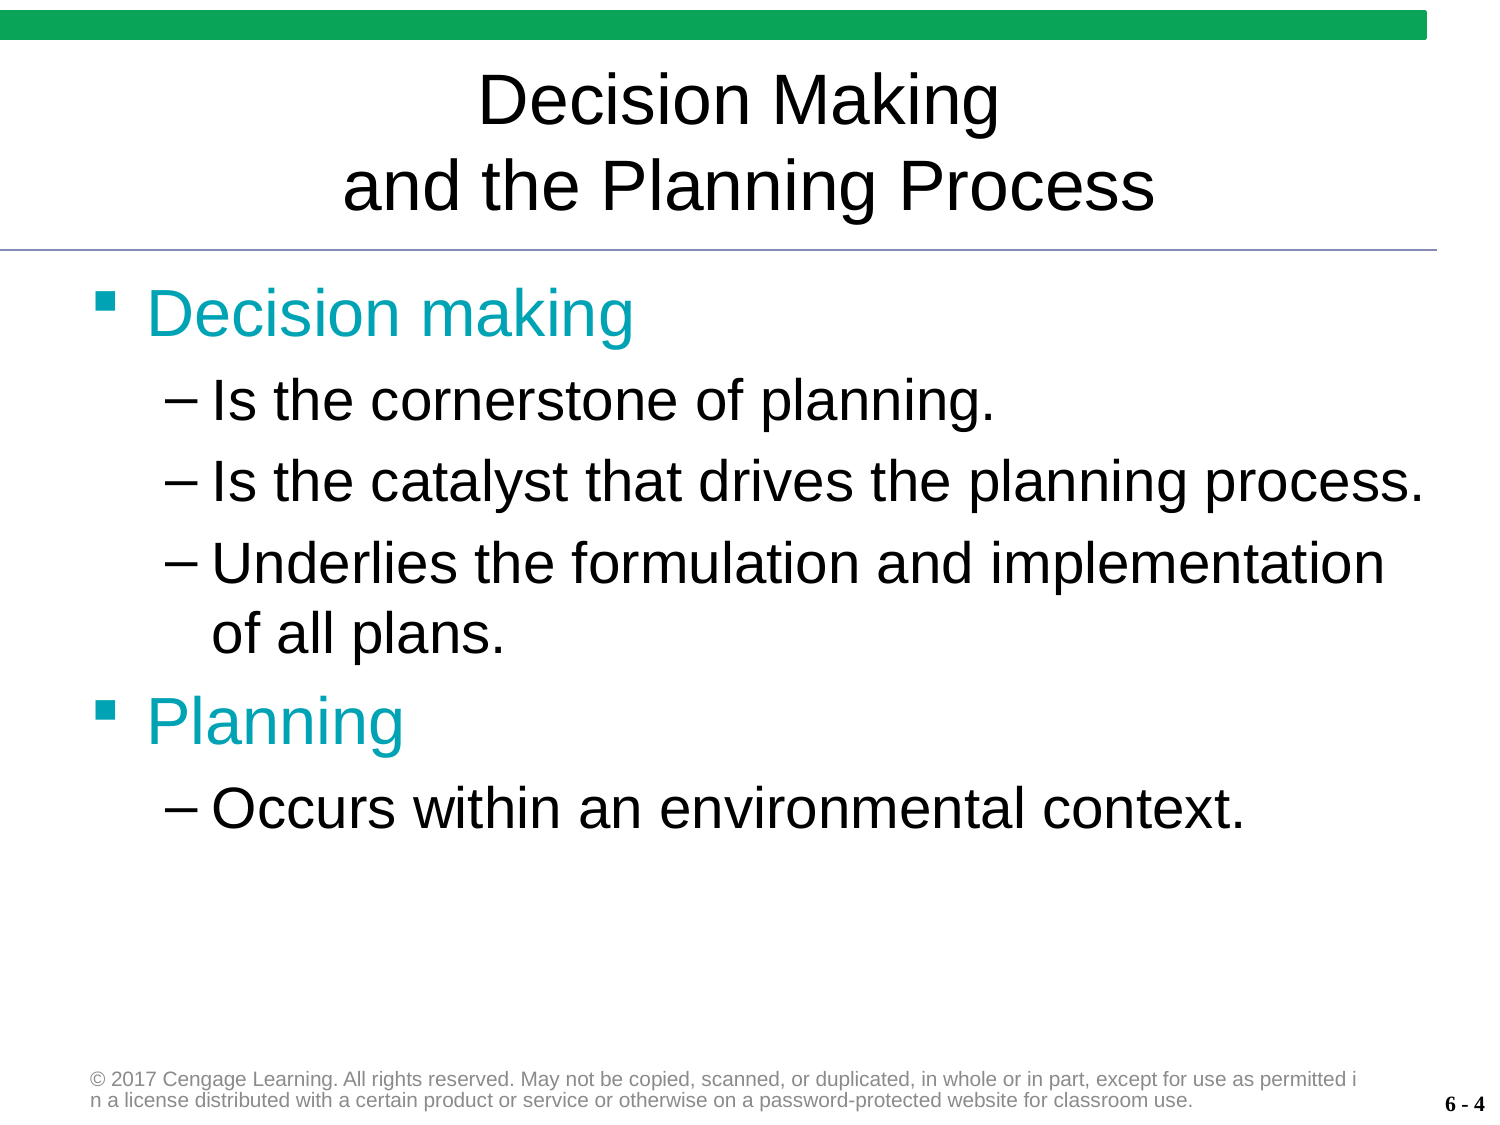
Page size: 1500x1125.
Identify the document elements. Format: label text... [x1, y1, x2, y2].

footer © 2017 Cengage Learning. All rights reserved. May not be copied, scanned, or duplicated, in whole or in part, except for use as permitted in a license distributed with a certain product or service or otherwise on a password-protected website for classroom use. [75, 1037, 1375, 1120]
title Decision Making and the Planning Process [75, 45, 1425, 233]
list Decision making Is the cornerstone of planning. Is the catalyst that drives the planning process. Underlies the formulation and implementation of all plans. Planning Occurs within an environmental context. [75, 262, 1450, 1005]
